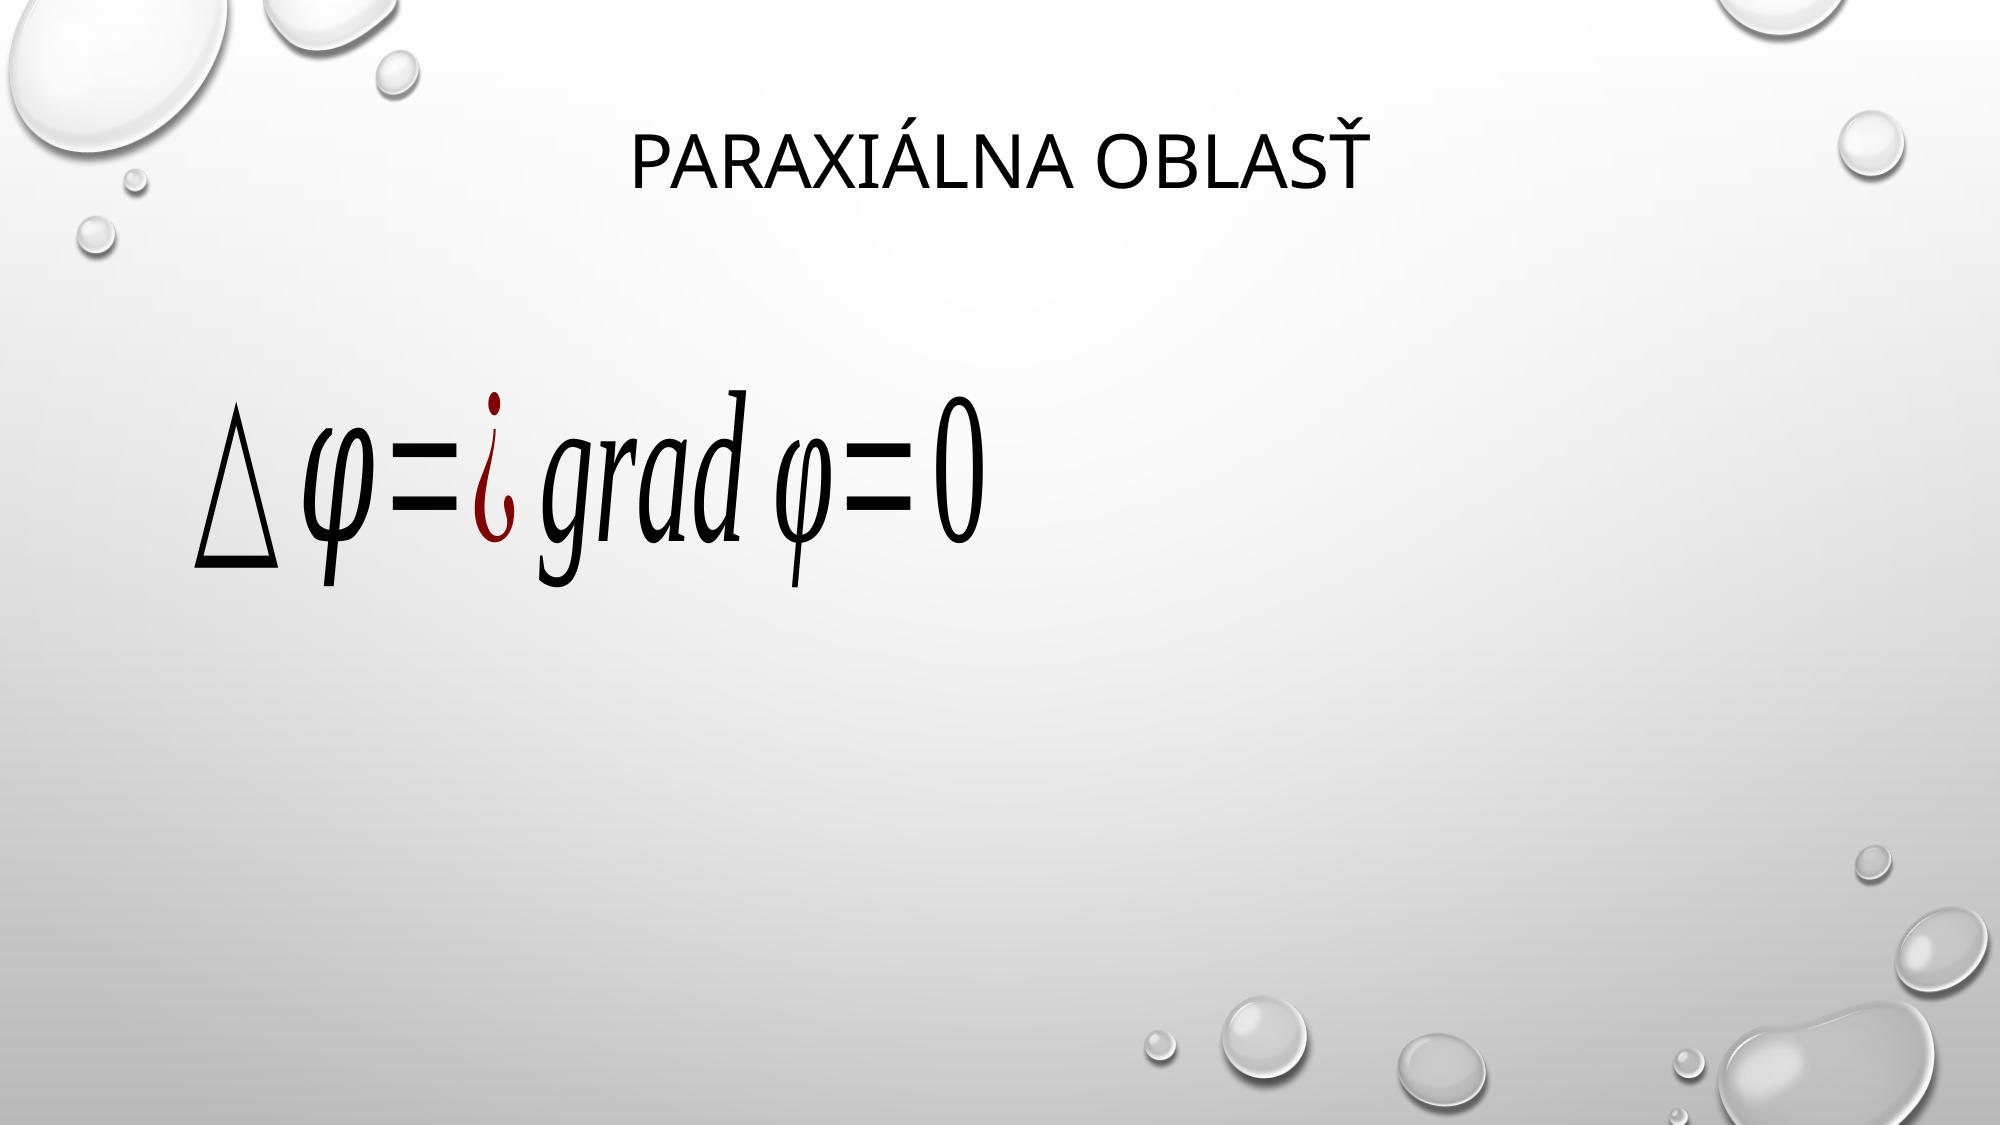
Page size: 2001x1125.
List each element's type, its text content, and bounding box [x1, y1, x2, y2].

title Paraxiálna oblasť [149, 33, 1851, 296]
picture [0, 0, 2000, 1125]
